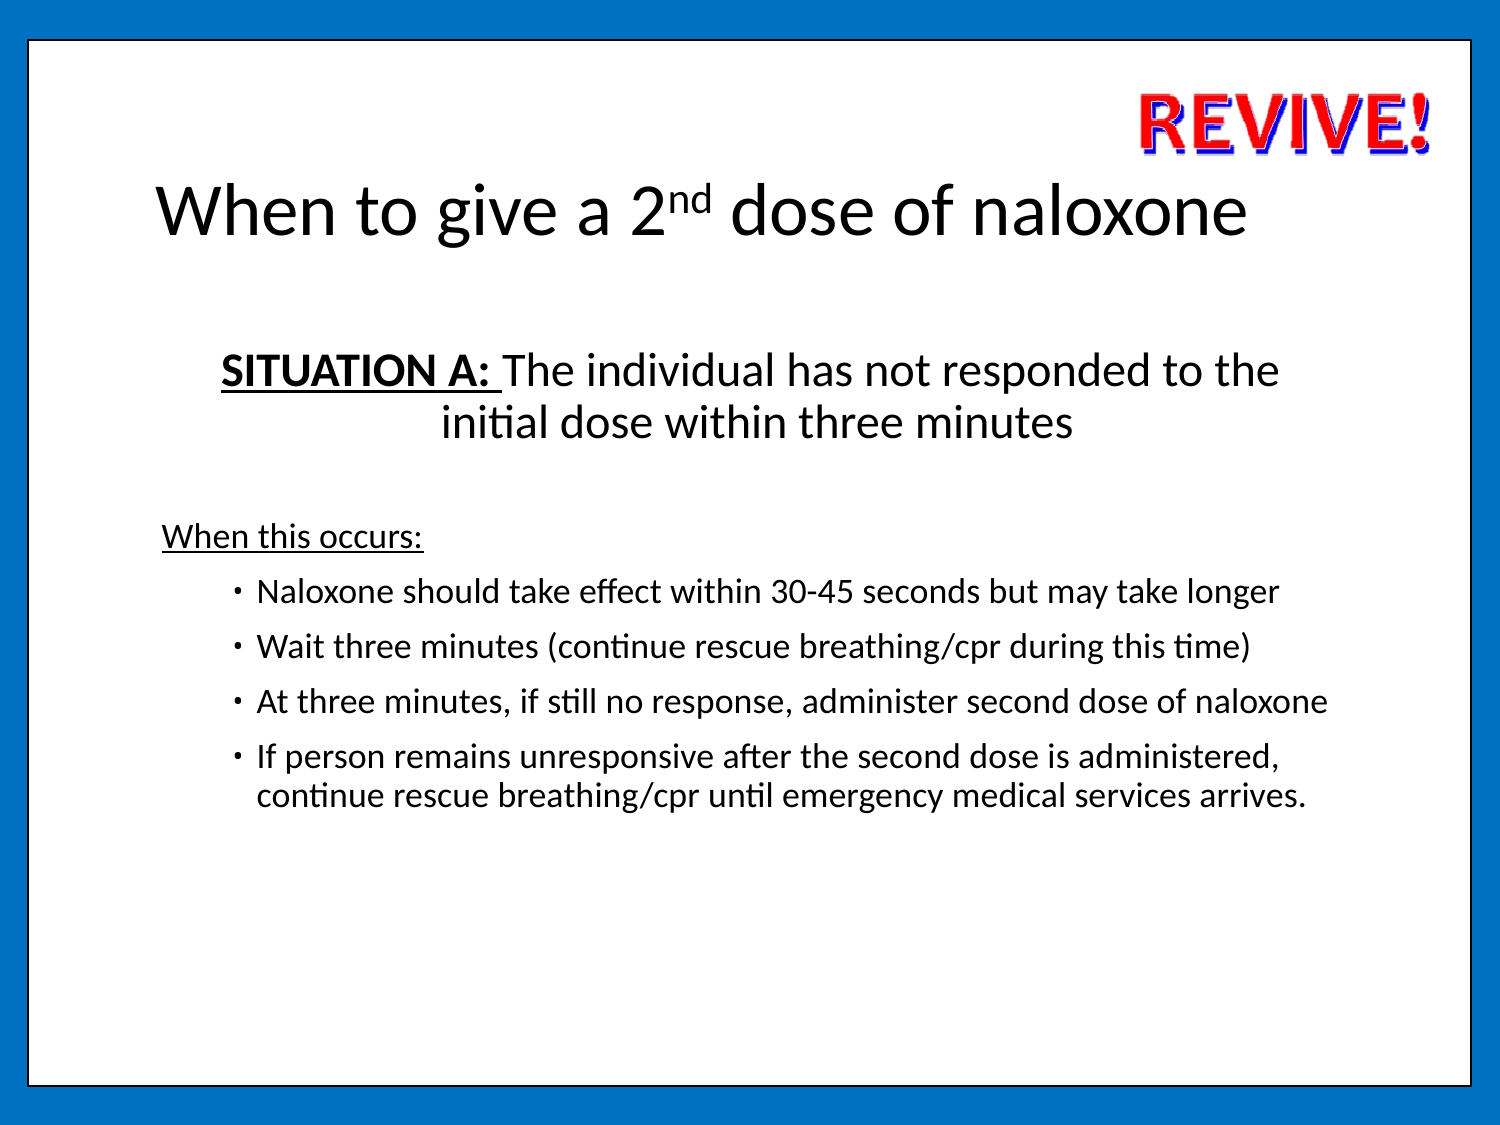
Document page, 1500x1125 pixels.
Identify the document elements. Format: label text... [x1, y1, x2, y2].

picture [1124, 78, 1442, 168]
title When to give a 2nd dose of naloxone [140, 99, 1356, 323]
list Situation A: The individual has not responded to the initial dose within three minutes When this occurs: Naloxone should take effect within 30-45 seconds but may take longer Wait three minutes (continue rescue breathing/cpr during this time) At three minutes, if still no response, administer second dose of naloxone If person remains unresponsive after the second dose is administered, continue rescue breathing/cpr until emergency medical services arrives. [140, 337, 1356, 1000]
